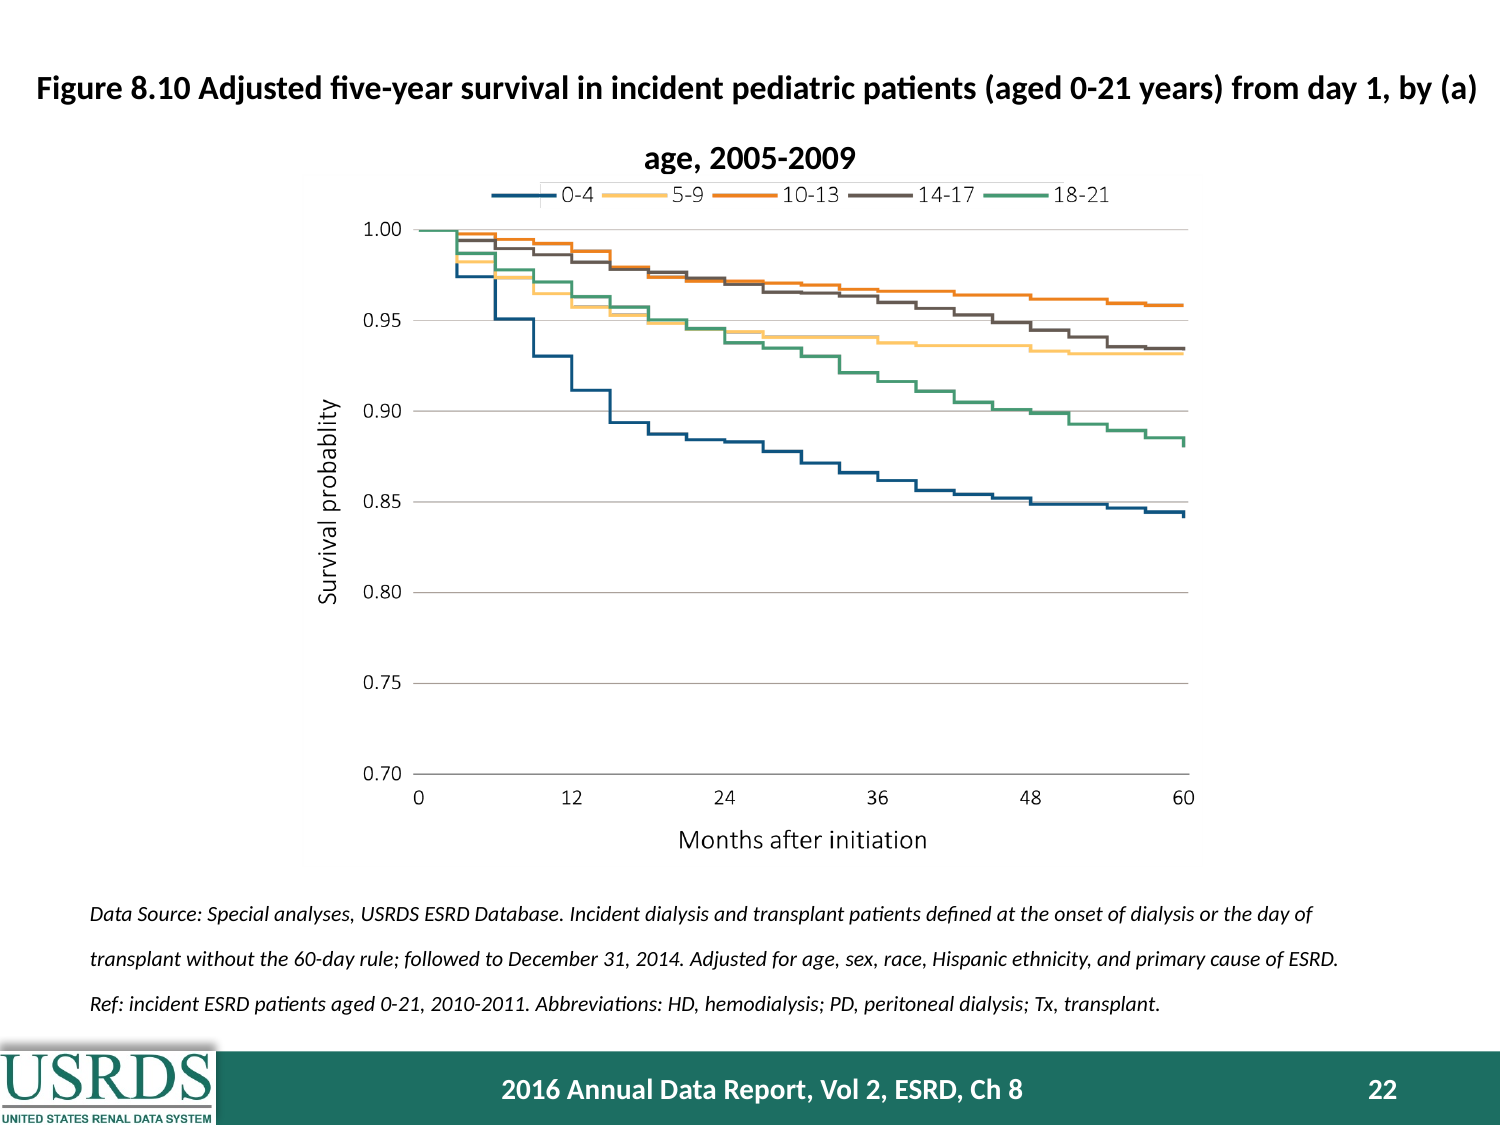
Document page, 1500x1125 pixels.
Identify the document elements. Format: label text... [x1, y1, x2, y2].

picture [302, 174, 1203, 868]
text_box Figure 8.10 Adjusted five-year survival in incident pediatric patients (aged 0-21 years) from day 1, by (a) age, 2005-2009 [0, 51, 1500, 207]
picture [0, 1051, 216, 1125]
text_box Data Source: Special analyses, USRDS ESRD Database. Incident dialysis and transplant patients defined at the onset of dialysis or the day of transplant without the 60-day rule; followed to December 31, 2014. Adjusted for age, sex, race, Hispanic ethnicity, and primary cause of ESRD. Ref: incident ESRD patients aged 0-21, 2010-2011. Abbreviations: HD, hemodialysis; PD, peritoneal dialysis; Tx, transplant. [74, 887, 1363, 1038]
slide_number 22 [1262, 1062, 1413, 1108]
footer 2016 Annual Data Report, Vol 2, ESRD, Ch 8 [474, 1062, 1050, 1113]
